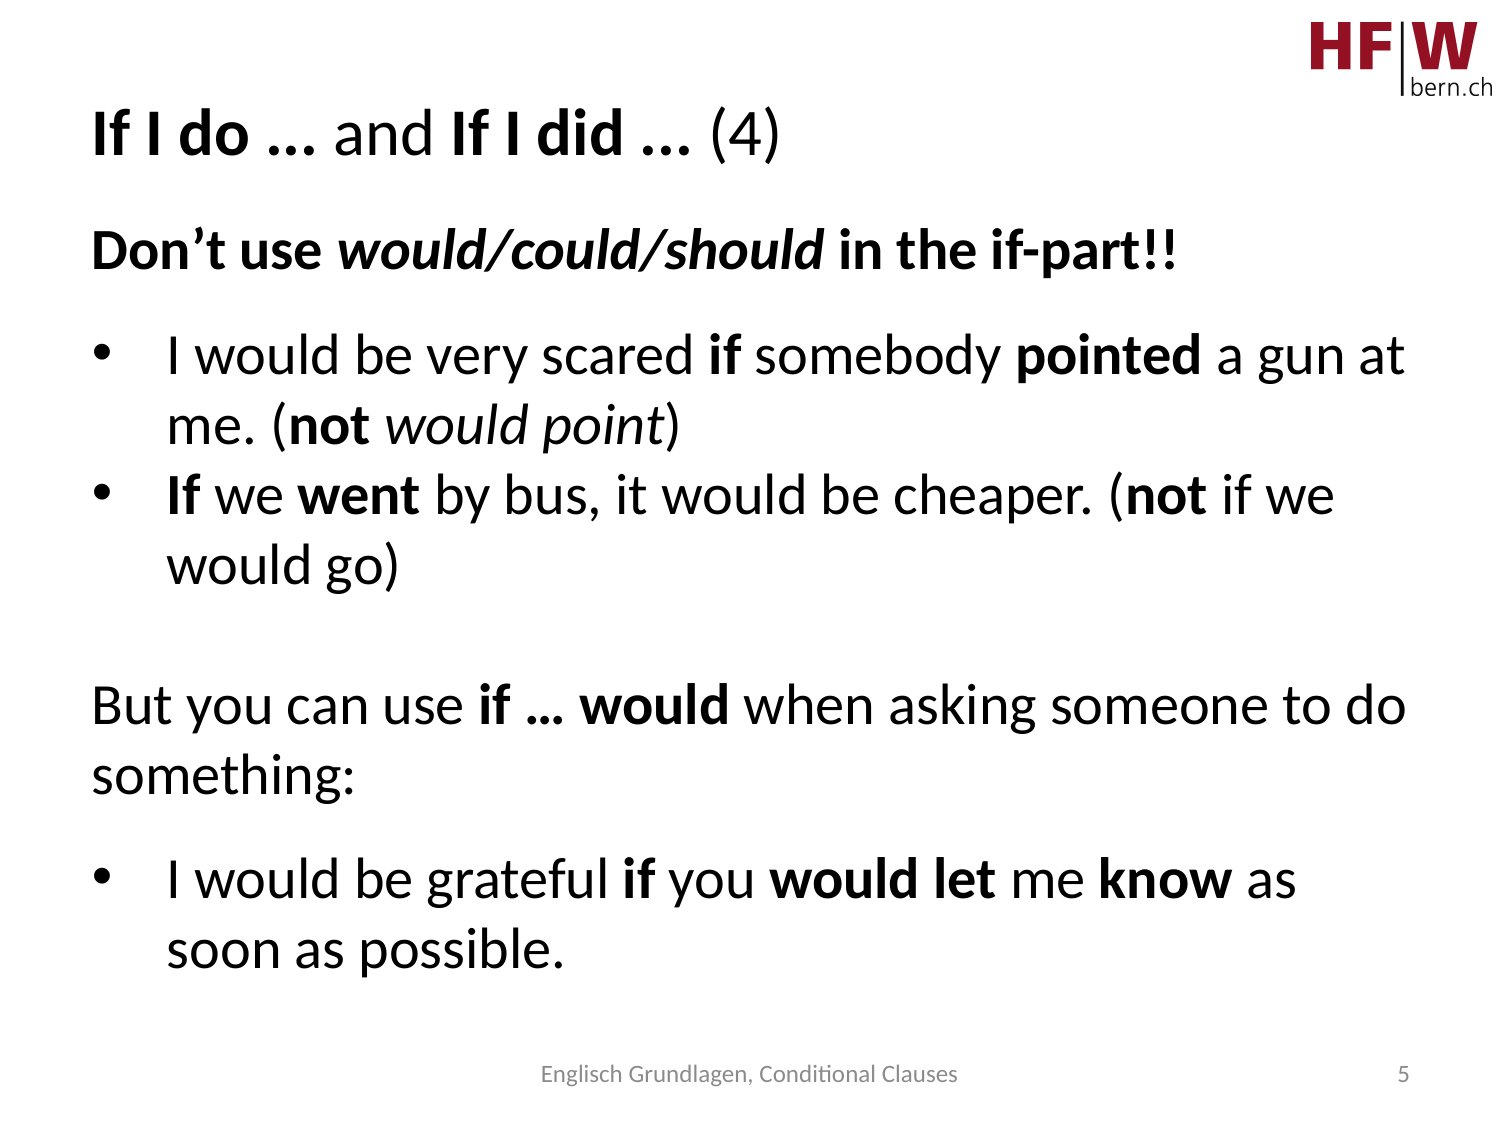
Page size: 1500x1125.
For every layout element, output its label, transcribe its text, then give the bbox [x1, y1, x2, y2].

text_box Don’t use would/could/should in the if-part!! I would be very scared if somebody pointed a gun at me. (not would point) If we went by bus, it would be cheaper. (not if we would go) But you can use if … would when asking someone to do something: I would be grateful if you would let me know as soon as possible. [77, 203, 1425, 988]
picture [1309, 19, 1494, 98]
text_box If I do ... and If I did ... (4) [77, 81, 1337, 177]
footer Englisch Grundlagen, Conditional Clauses [512, 1042, 988, 1103]
slide_number 4 [1074, 1042, 1425, 1103]
